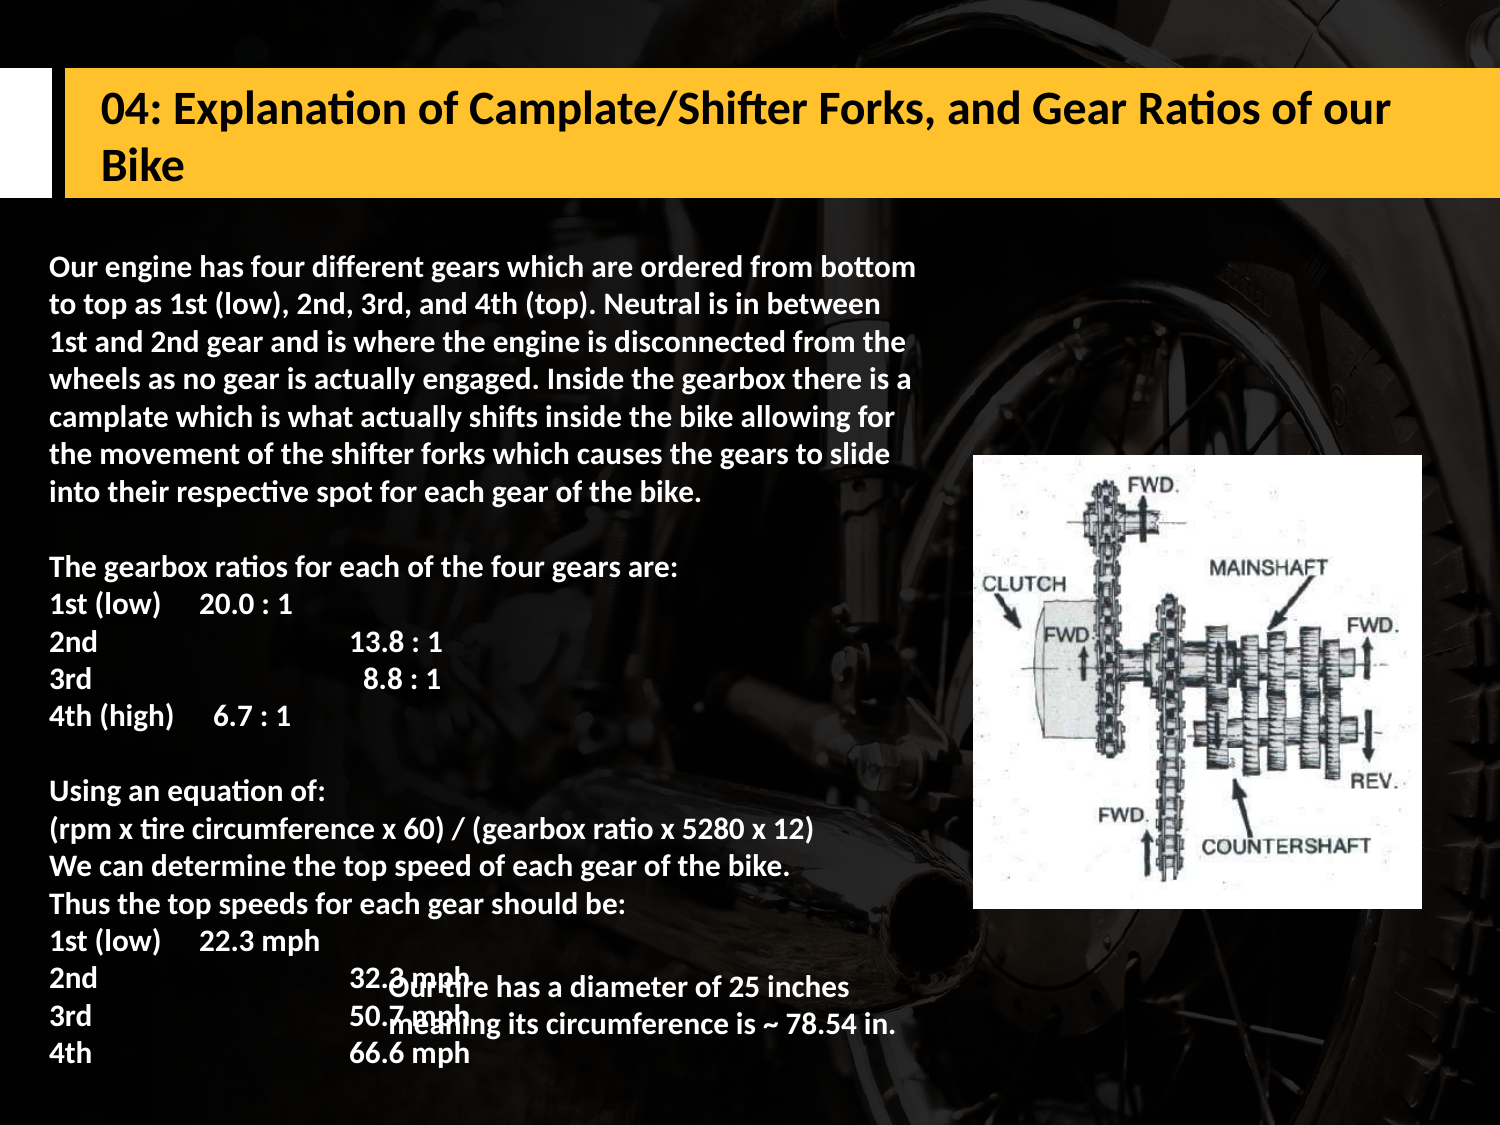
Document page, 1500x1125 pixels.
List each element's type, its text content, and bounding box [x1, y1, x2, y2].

text_box Our tire has a diameter of 25 inches meaning its circumference is ~ 78.54 in. [373, 950, 924, 1125]
list Our engine has four different gears which are ordered from bottom to top as 1st (low), 2nd, 3rd, and 4th (top). Neutral is in between 1st and 2nd gear and is where the engine is disconnected from the wheels as no gear is actually engaged. Inside the gearbox there is a camplate which is what actually shifts inside the bike allowing for the movement of the shifter forks which causes the gears to slide into their respective spot for each gear of the bike. The gearbox ratios for each of the four gears are: 1st (low) 20.0 : 1 2nd 13.8 : 1 3rd 8.8 : 1 4th (high) 6.7 : 1 Using an equation of: (rpm x tire circumference x 60) / (gearbox ratio x 5280 x 12) We can determine the top speed of each gear of the bike. Thus the top speeds for each gear should be: 1st (low) 22.3 mph 2nd 32.3 mph 3rd 50.7 mph 4th 66.6 mph [34, 238, 934, 1125]
title 04: Explanation of Camplate/Shifter Forks, and Gear Ratios of our Bike [85, 68, 1500, 200]
picture [0, 0, 1500, 1125]
